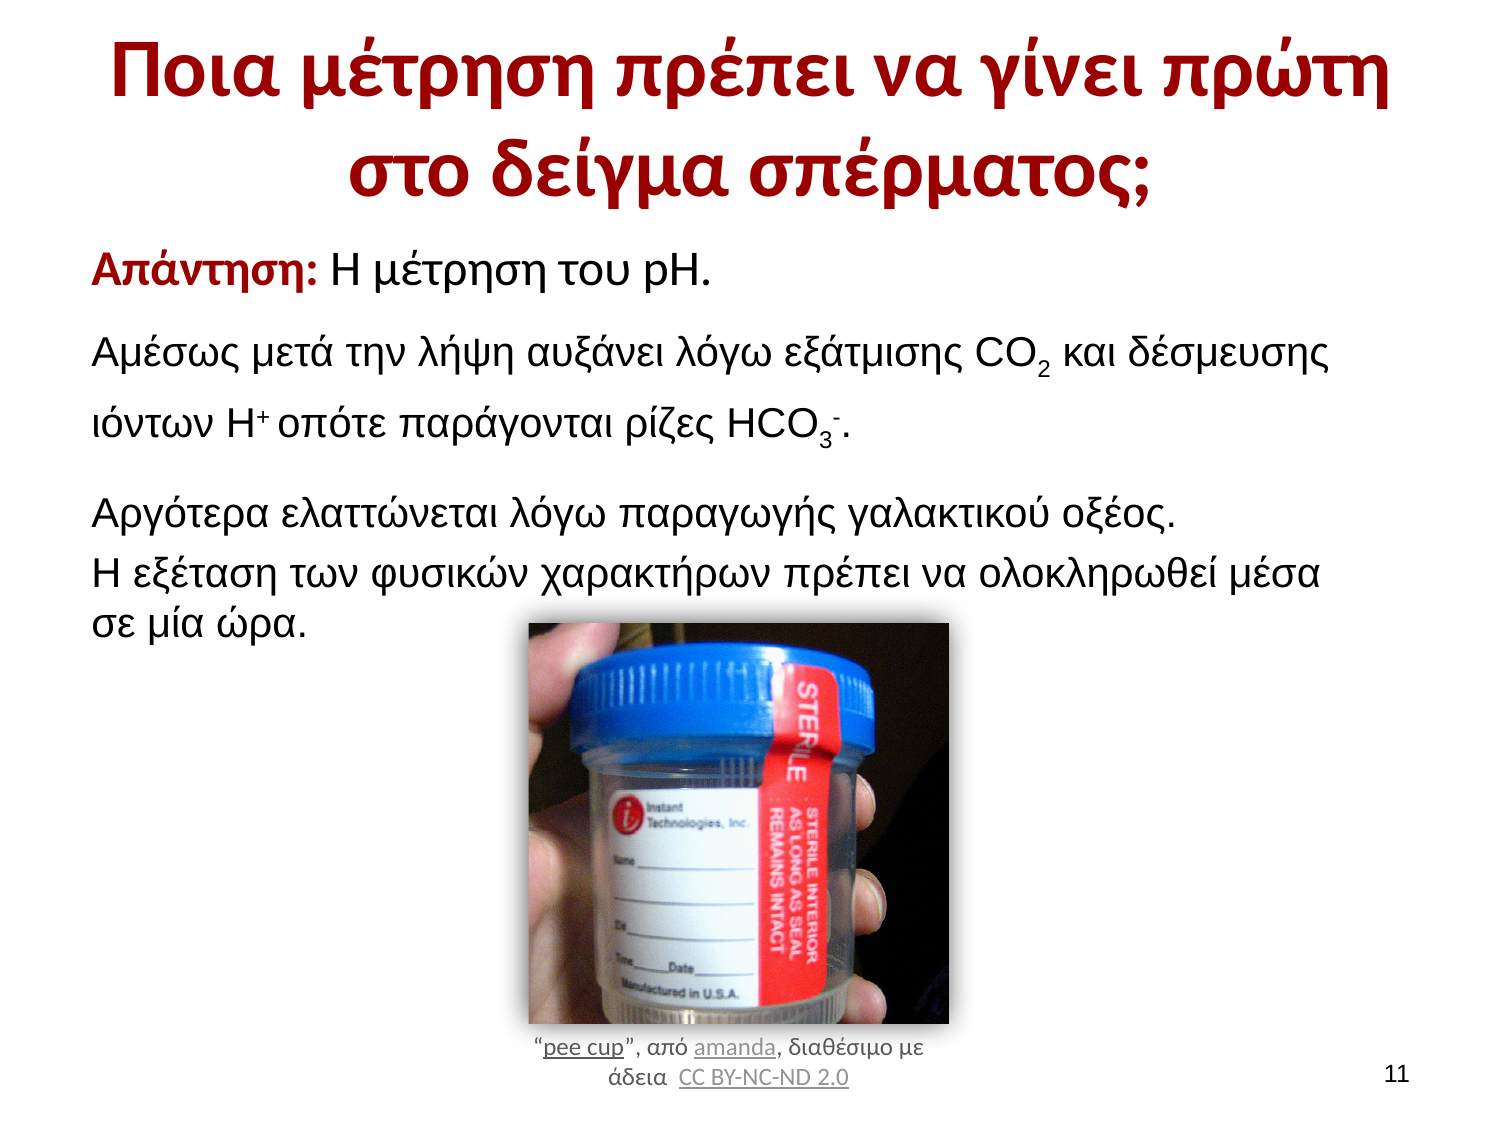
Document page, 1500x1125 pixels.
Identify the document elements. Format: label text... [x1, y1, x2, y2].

text_box Απάντηση: H μέτρηση του pH. [76, 228, 1406, 303]
title Ποια μέτρηση πρέπει να γίνει πρώτη στο δείγμα σπέρματος; [76, 19, 1427, 209]
text_box Αμέσως μετά την λήψη αυξάνει λόγω εξάτμισης CO2 και δέσμευσης ιόντων Η+ οπότε παράγονται ρίζες HCO3-. Αργότερα ελαττώνεται λόγω παραγωγής γαλακτικού οξέος. [76, 303, 1406, 544]
text_box Η εξέταση των φυσικών χαρακτήρων πρέπει να ολοκληρωθεί μέσα σε μία ώρα. [76, 538, 1364, 654]
slide_number 10 [1074, 1042, 1425, 1103]
picture [528, 623, 972, 1024]
text_box “pee cup”, από amanda, διαθέσιμο με άδεια CC BY-NC-ND 2.0 [513, 1023, 944, 1098]
